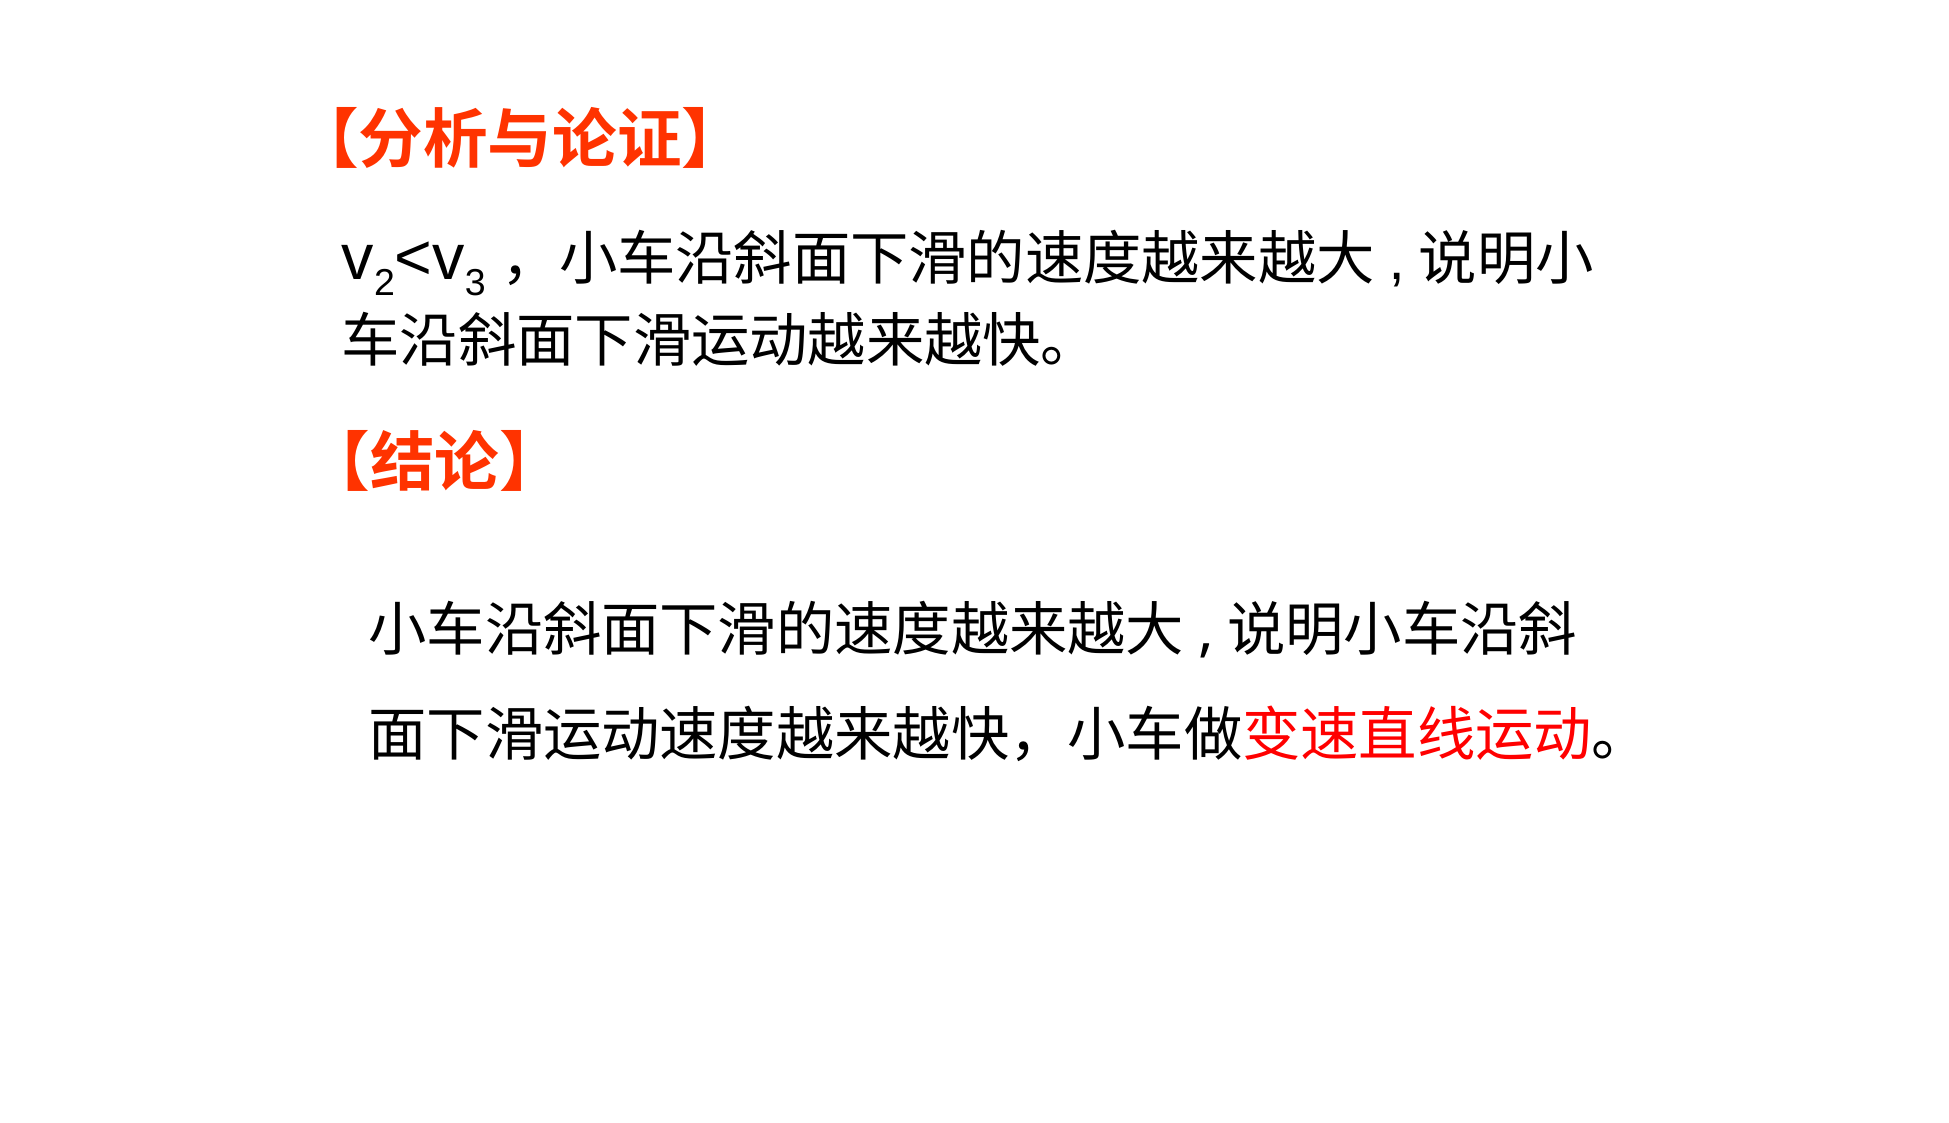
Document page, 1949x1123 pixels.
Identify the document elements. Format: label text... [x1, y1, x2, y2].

text_box v2<v3，小车沿斜面下滑的速度越来越大,说明小车沿斜面下滑运动越来越快。 [327, 207, 1637, 381]
text_box 【结论】 [291, 413, 759, 506]
text_box 【分析与论证】 [279, 90, 781, 183]
text_box 小车沿斜面下滑的速度越来越大,说明小车沿斜面下滑运动速度越来越快，小车做变速直线运动。 [353, 549, 1610, 775]
